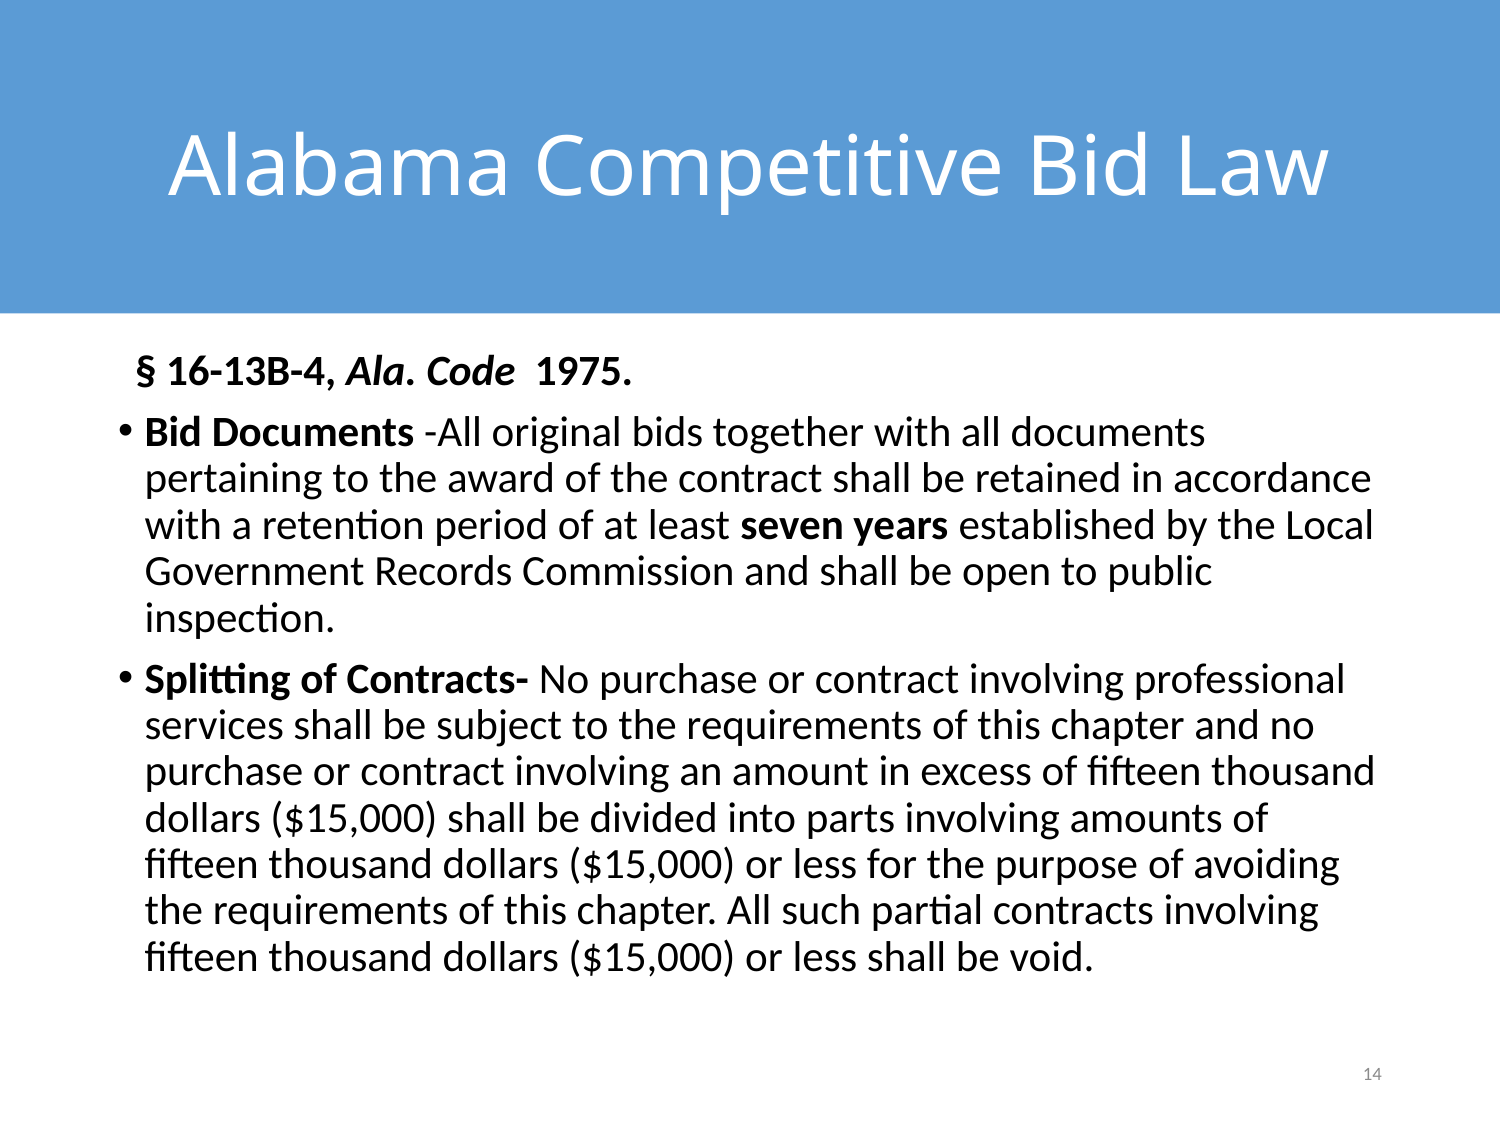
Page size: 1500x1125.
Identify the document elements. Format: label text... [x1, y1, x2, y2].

title Alabama Competitive Bid Law [103, 59, 1397, 278]
text_box [0, 0, 1500, 314]
slide_number 14 [1059, 1042, 1397, 1103]
list § 16-13B-4, Ala. Code 1975. Bid Documents -All original bids together with all documents pertaining to the award of the contract shall be retained in accordance with a retention period of at least seven years established by the Local Government Records Commission and shall be open to public inspection. Splitting of Contracts- No purchase or contract involving professional services shall be subject to the requirements of this chapter and no purchase or contract involving an amount in excess of fifteen thousand dollars ($15,000) shall be divided into parts involving amounts of fifteen thousand dollars ($15,000) or less for the purpose of avoiding the requirements of this chapter. All such partial contracts involving fifteen thousand dollars ($15,000) or less shall be void. [103, 340, 1397, 1029]
